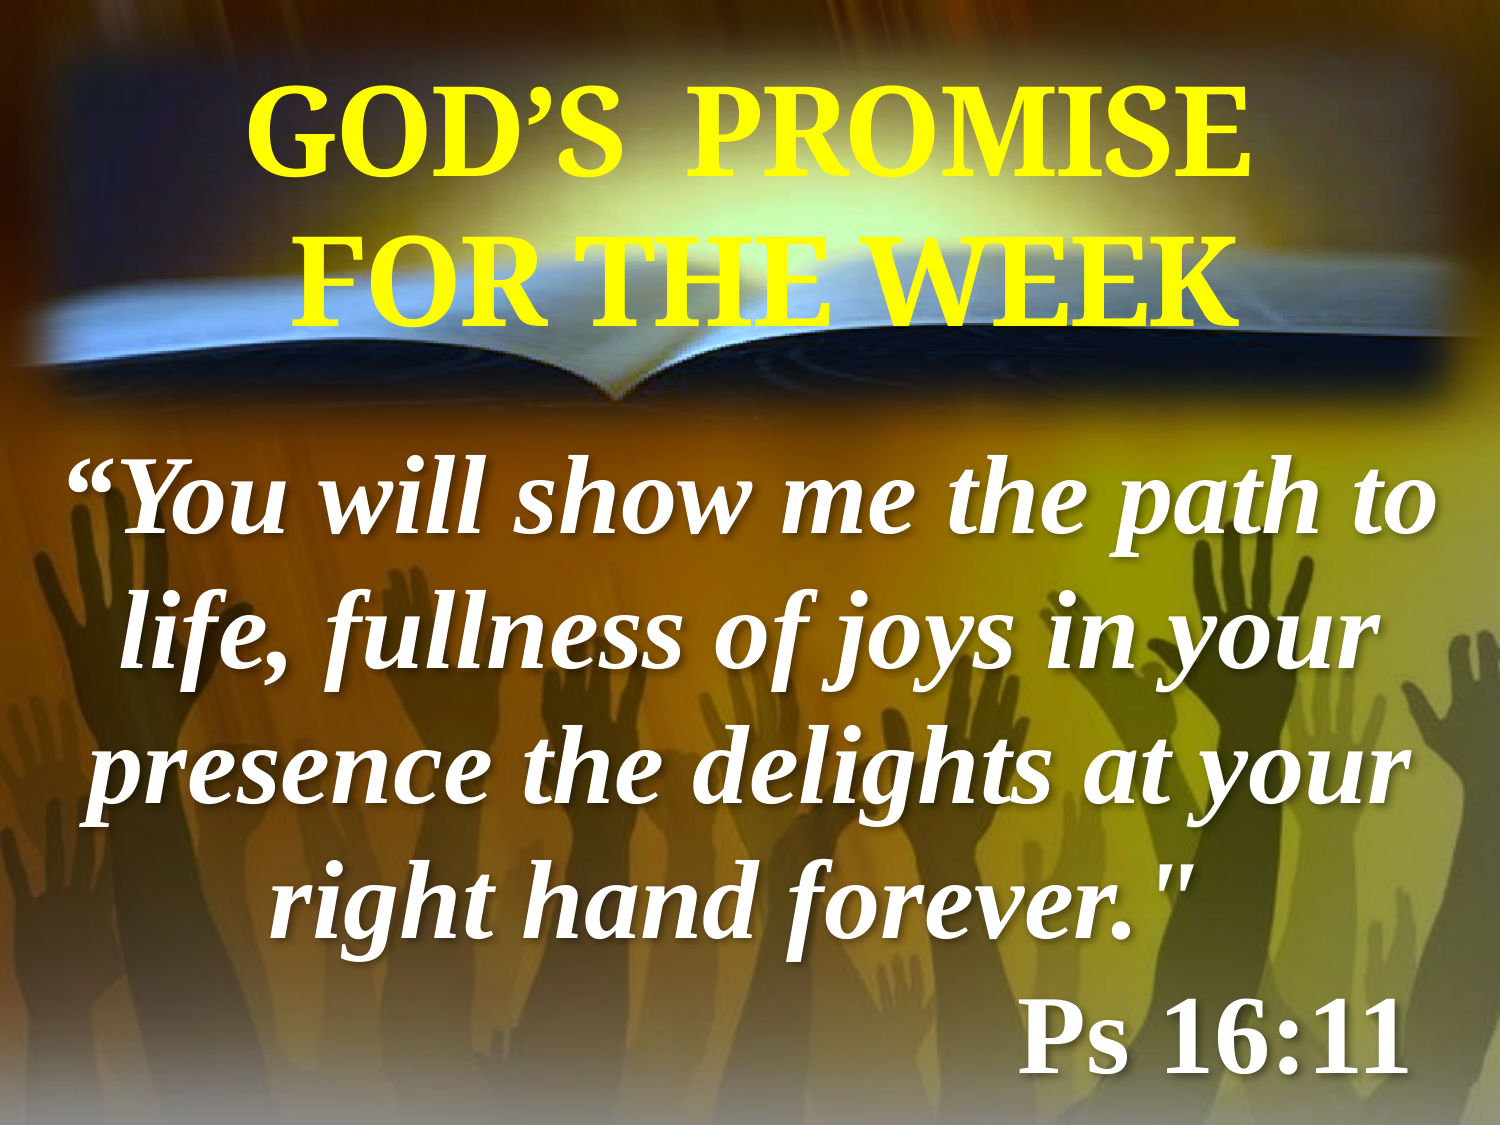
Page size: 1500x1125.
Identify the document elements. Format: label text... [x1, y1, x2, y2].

subtitle “You will show me the path to life, fullness of joys in your presence the delights at your right hand forever." Ps 16:11 [0, 453, 1500, 1125]
picture [0, 0, 1500, 453]
